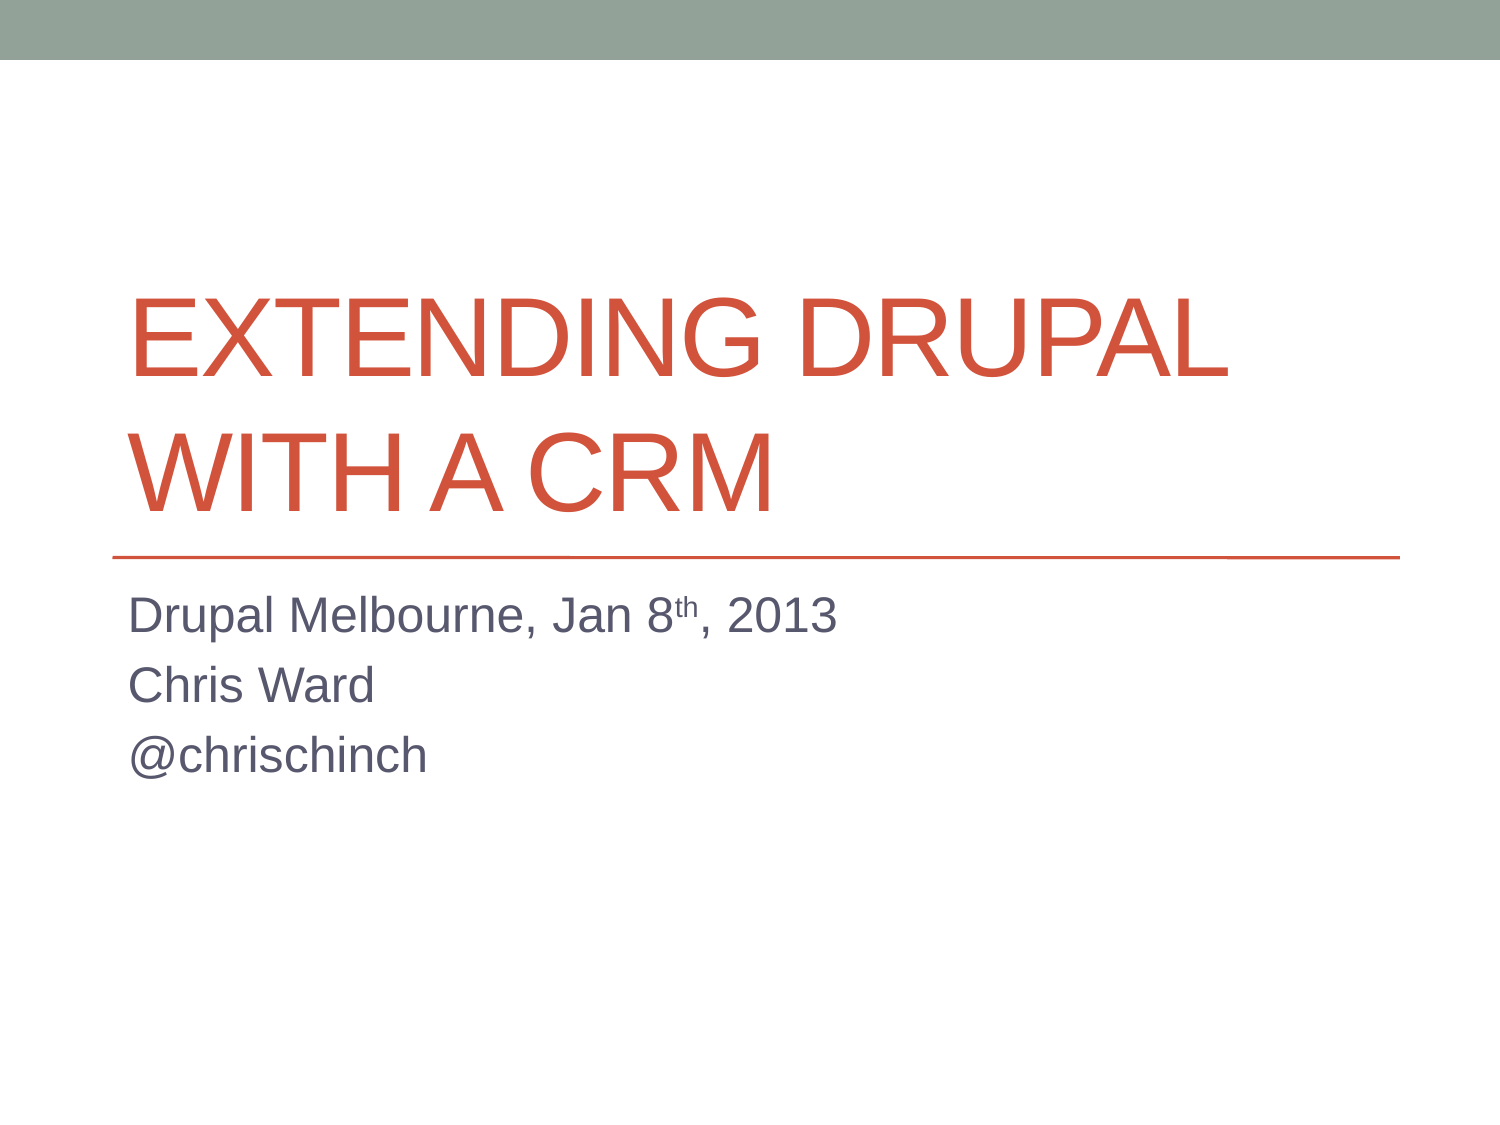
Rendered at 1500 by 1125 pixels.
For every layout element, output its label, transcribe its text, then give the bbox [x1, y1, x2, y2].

title Extending Drupal with a CRM [112, 224, 1400, 542]
subtitle Drupal Melbourne, Jan 8th, 2013 Chris Ward @chrischinch [112, 575, 1163, 863]
